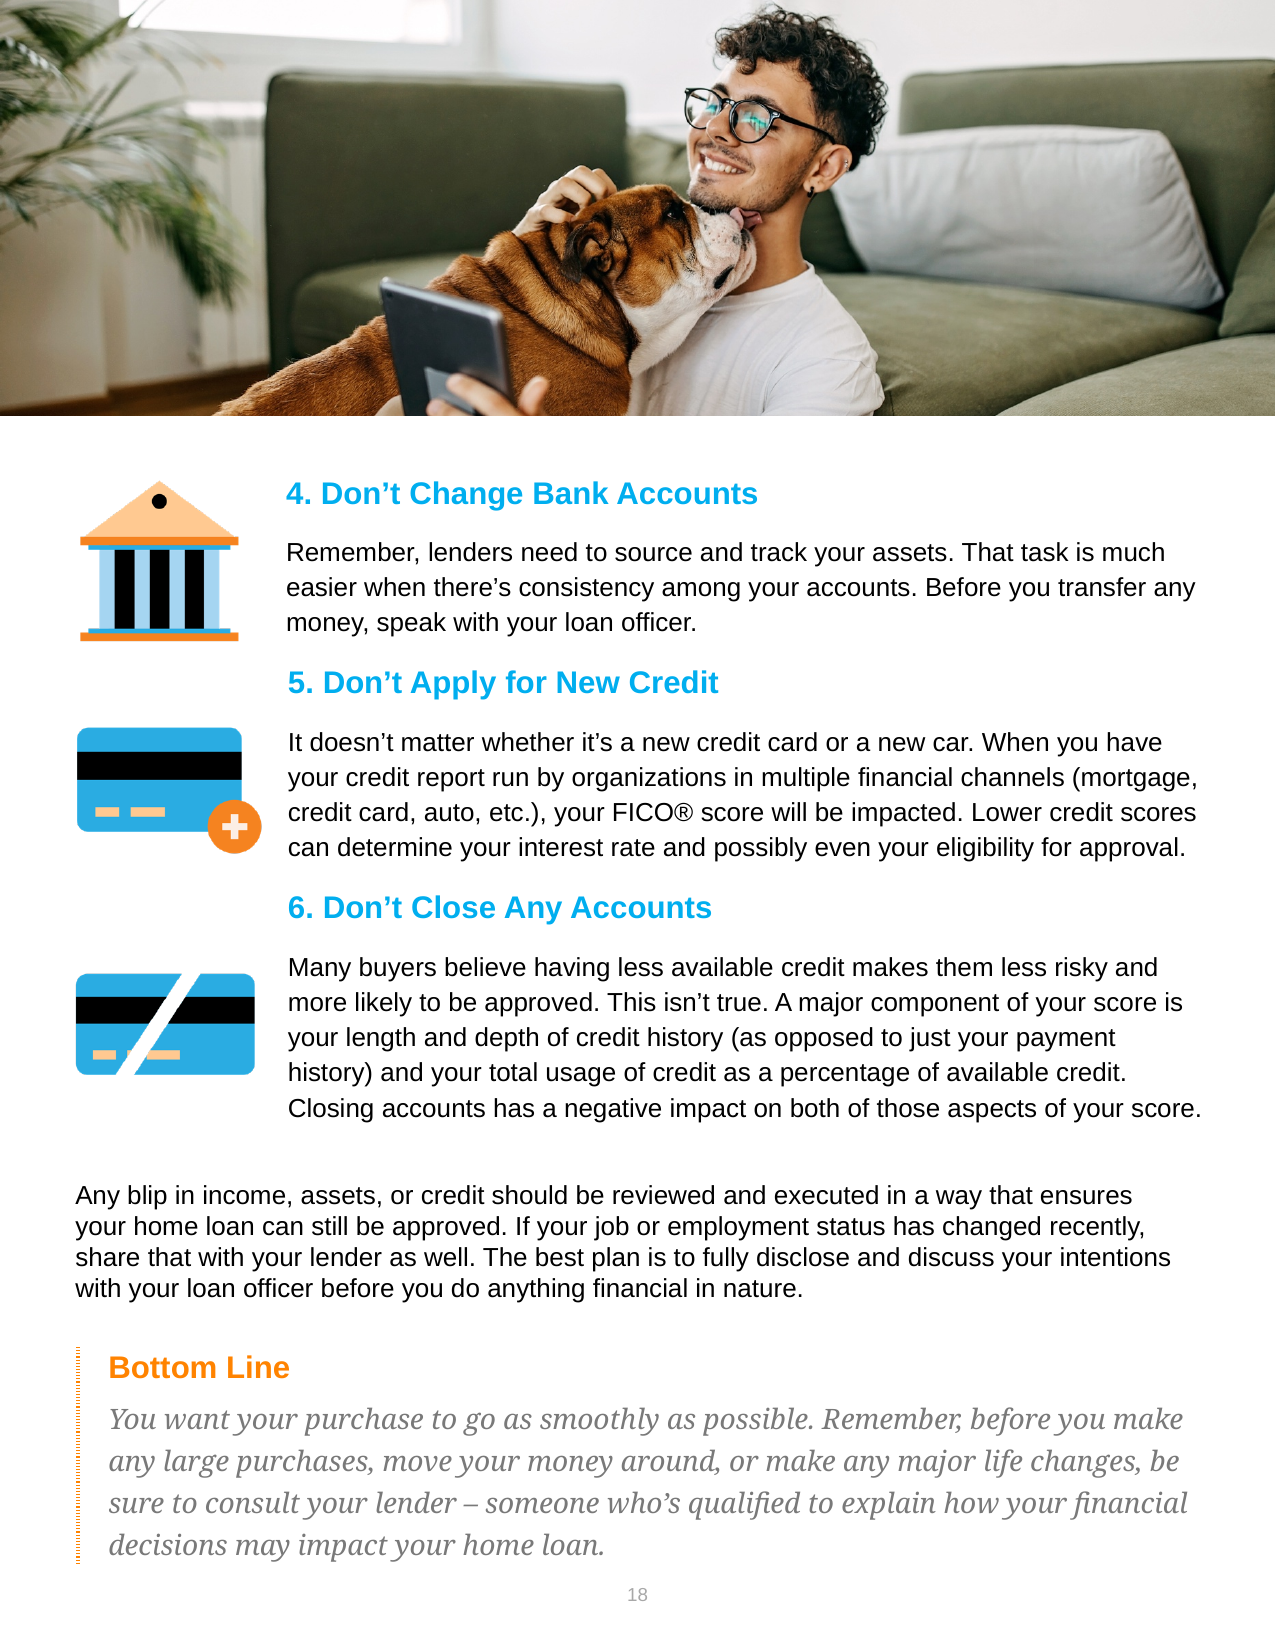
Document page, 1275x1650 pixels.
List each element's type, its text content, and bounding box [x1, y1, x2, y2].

table_header Bottom Line You want your purchase to go as smoothly as possible. Remember, before you make any large purchases, move your money around, or make any major life changes, be sure to consult your lender – someone who’s qualified to explain how your financial decisions may impact your home loan. [78, 1347, 1200, 1564]
picture [49, 683, 268, 902]
picture [56, 915, 274, 1133]
slide_number 18 [564, 1564, 711, 1650]
picture [50, 452, 268, 671]
text_box 4. Don’t Change Bank Accounts Remember, lenders need to source and track your assets. That task is much easier when there’s consistency among your accounts. Before you transfer any money, speak with your loan officer. 5. Don’t Apply for New Credit It doesn’t matter whether it’s a new credit card or a new car. When you have your credit report run by organizations in multiple financial channels (mortgage, credit card, auto, etc.), your FICO® score will be impacted. Lower credit scores can determine your interest rate and possibly even your eligibility for approval. 6. Don’t Close Any Accounts Many buyers believe having less available credit makes them less risky and more likely to be approved. This isn’t true. A major component of your score is your length and depth of credit history (as opposed to just your payment history) and your total usage of credit as a percentage of available credit. Closing accounts has a negative impact on both of those aspects of your score. [210, 416, 1210, 1140]
text_box Any blip in income, assets, or credit should be reviewed and executed in a way that ensures your home loan can still be approved. If your job or employment status has changed recently, share that with your lender as well. The best plan is to fully disclose and discuss your intentions with your loan officer before you do anything financial in nature. [58, 1139, 1200, 1311]
picture [0, 0, 1275, 416]
